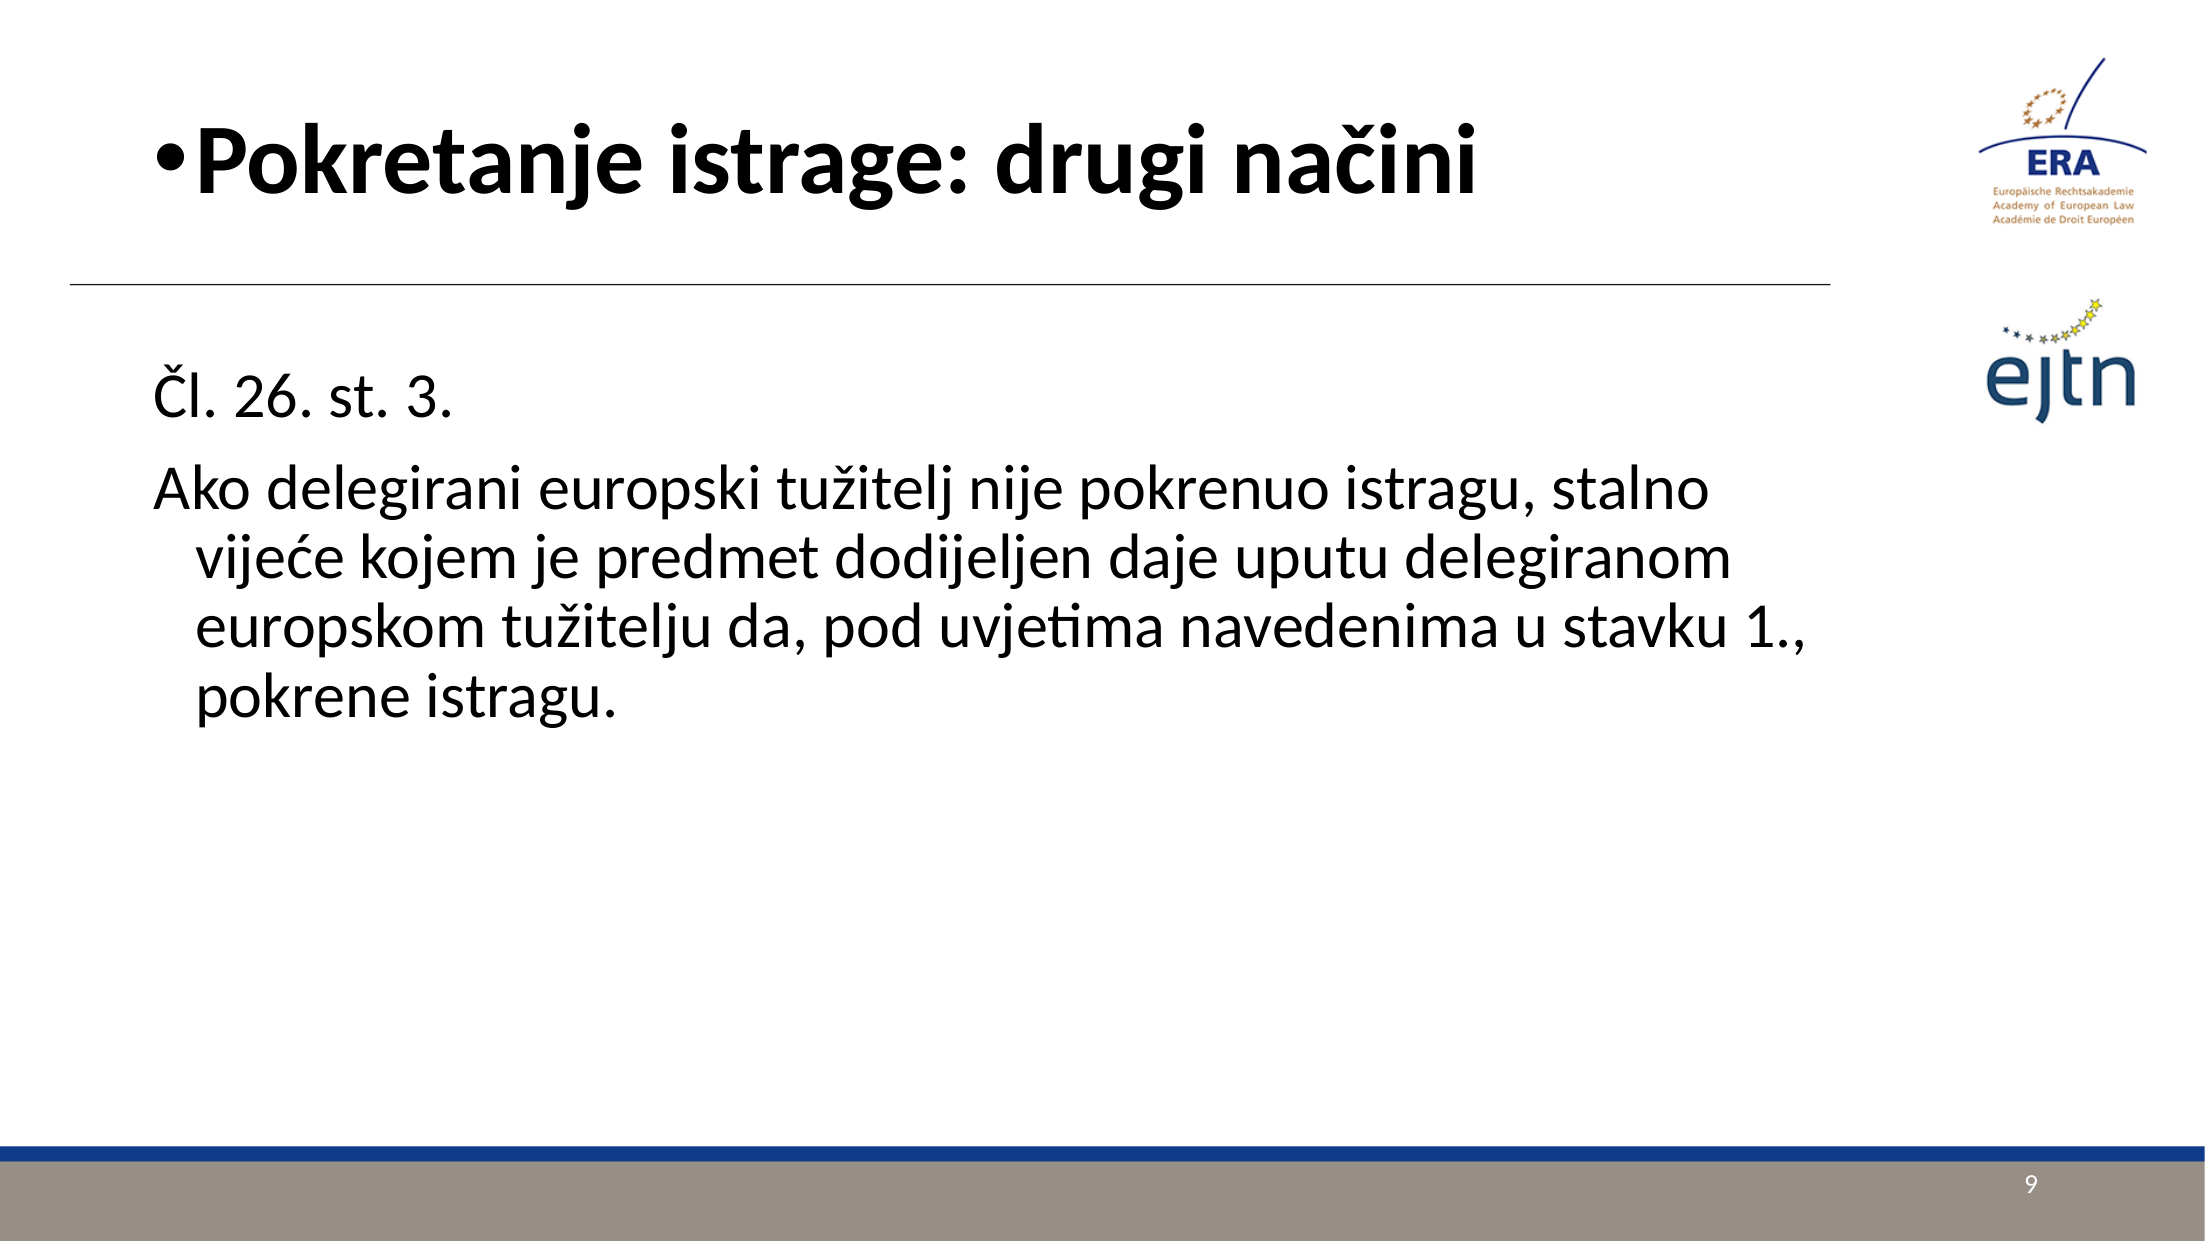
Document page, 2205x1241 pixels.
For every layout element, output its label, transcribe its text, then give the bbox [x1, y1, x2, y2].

list Čl. 26. st. 3. Ako delegirani europski tužitelj nije pokrenuo istragu, stalno vijeće kojem je predmet dodijeljen daje uputu delegiranom europskom tužitelju da, pod uvjetima navedenima u stavku 1., pokrene istragu. [138, 354, 1830, 1036]
slide_number 9 [1557, 1149, 2054, 1216]
title Pokretanje istrage: drugi načini [138, 65, 1793, 258]
picture [0, 0, 2205, 1241]
